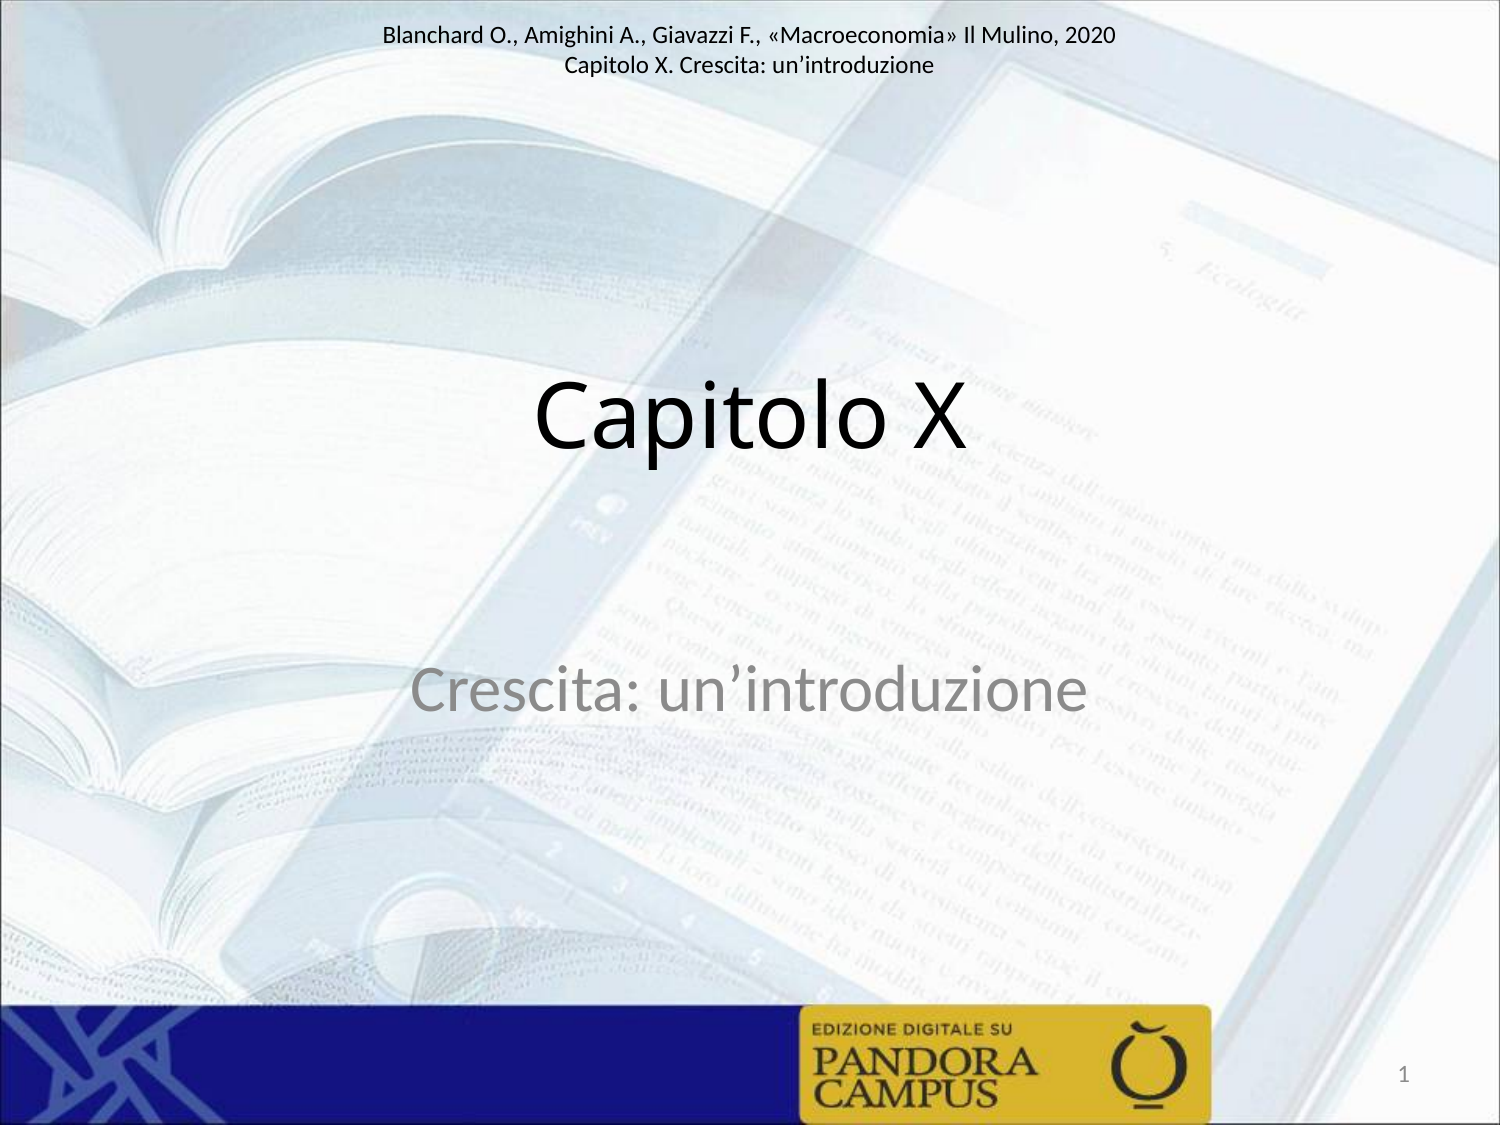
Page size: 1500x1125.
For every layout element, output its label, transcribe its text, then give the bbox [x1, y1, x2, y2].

picture [0, 0, 1500, 1125]
slide_number 1 [1074, 1042, 1425, 1103]
subtitle Crescita: un’introduzione [225, 637, 1275, 925]
title Capitolo X [112, 349, 1388, 591]
